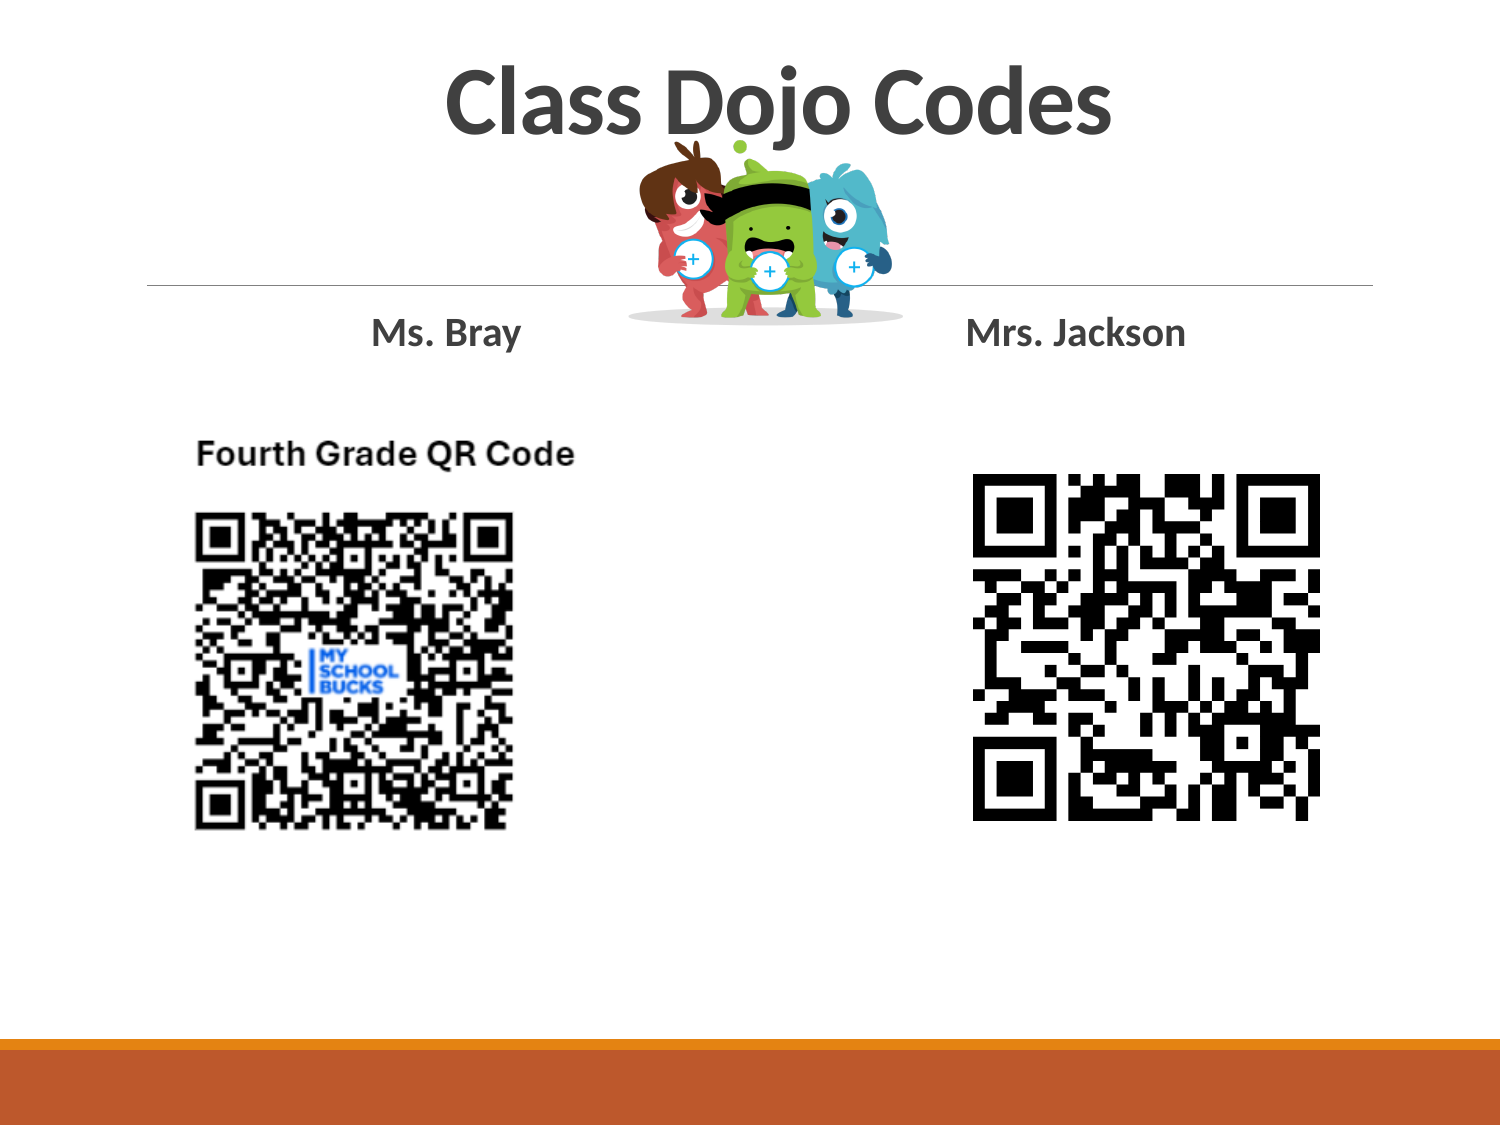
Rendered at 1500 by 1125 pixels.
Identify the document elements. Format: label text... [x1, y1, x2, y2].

picture [625, 138, 904, 327]
title Class Dojo Codes [135, 47, 1425, 163]
list Ms. Bray [135, 302, 743, 963]
picture [949, 474, 1335, 836]
list Mrs. Jackson [765, 302, 1373, 963]
picture [147, 404, 603, 862]
